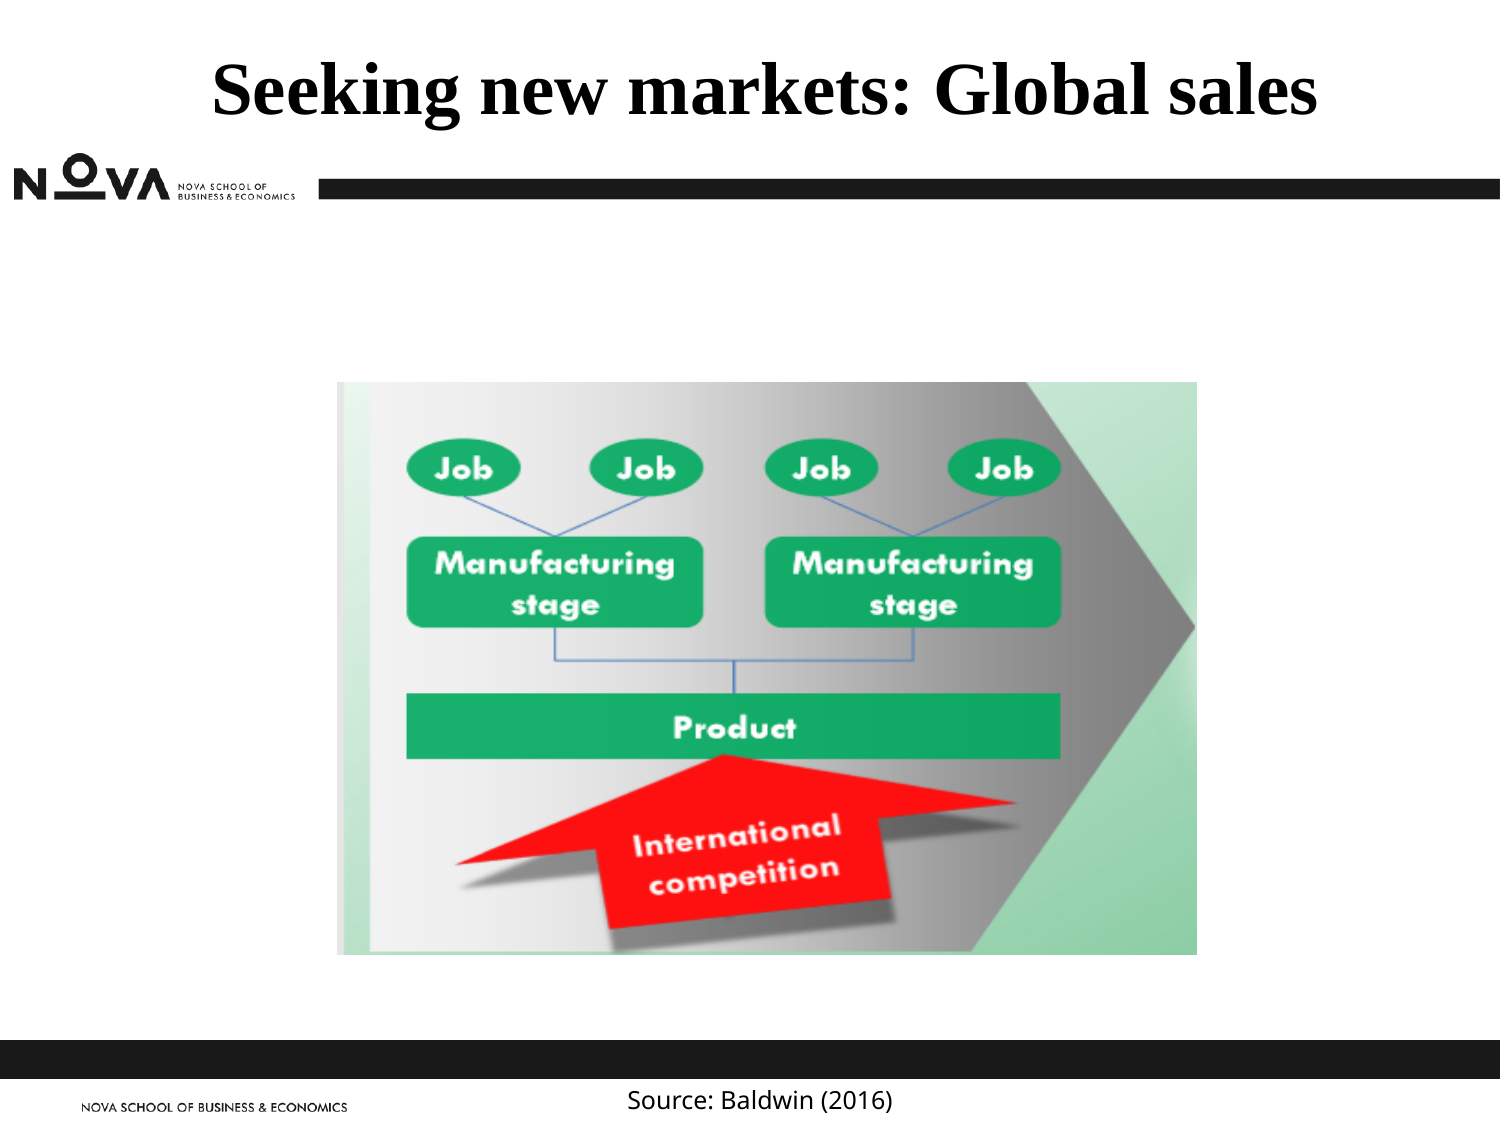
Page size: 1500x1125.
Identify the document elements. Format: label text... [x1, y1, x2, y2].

text_box Source: Baldwin (2016) [612, 1077, 1038, 1122]
picture [14, 153, 1500, 200]
picture [0, 1040, 1500, 1112]
title Seeking new markets: Global sales [196, 42, 1372, 156]
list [337, 382, 1197, 955]
